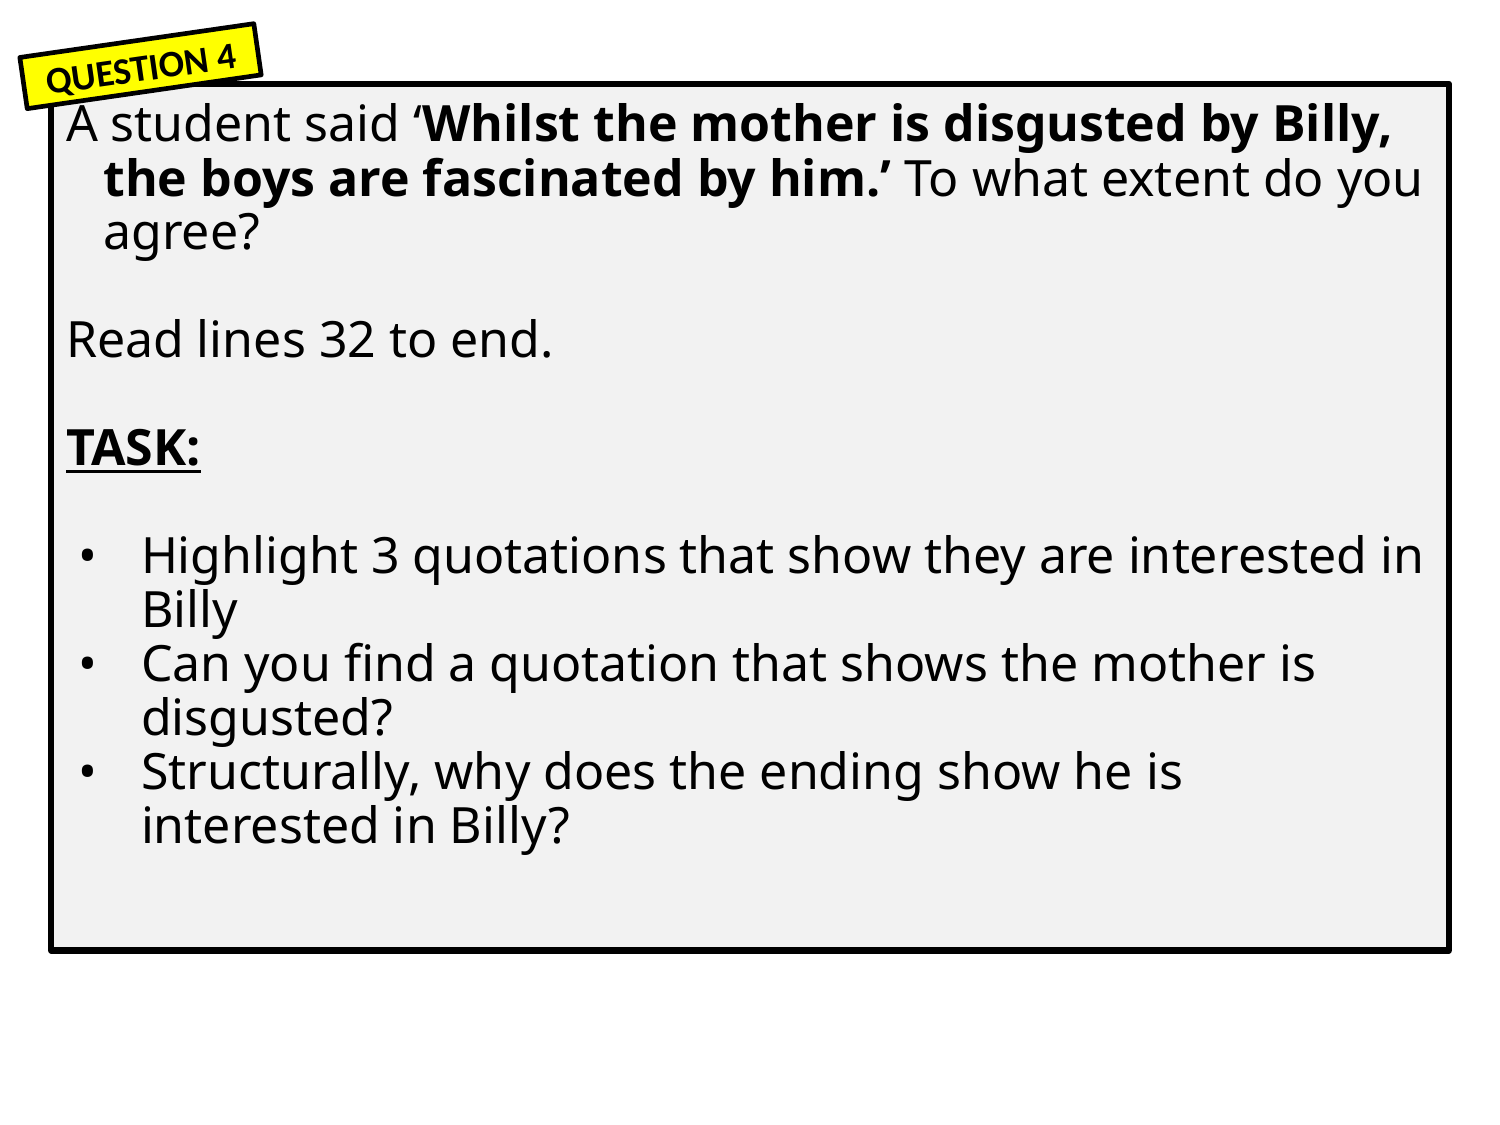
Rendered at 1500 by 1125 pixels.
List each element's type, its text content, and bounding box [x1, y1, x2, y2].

list A student said ‘Whilst the mother is disgusted by Billy, the boys are fascinated by him.’ To what extent do you agree? Read lines 32 to end. TASK: Highlight 3 quotations that show they are interested in Billy Can you find a quotation that shows the mother is disgusted? Structurally, why does the ending show he is interested in Billy? [51, 83, 1449, 951]
text_box QUESTION 4 [19, 23, 262, 109]
